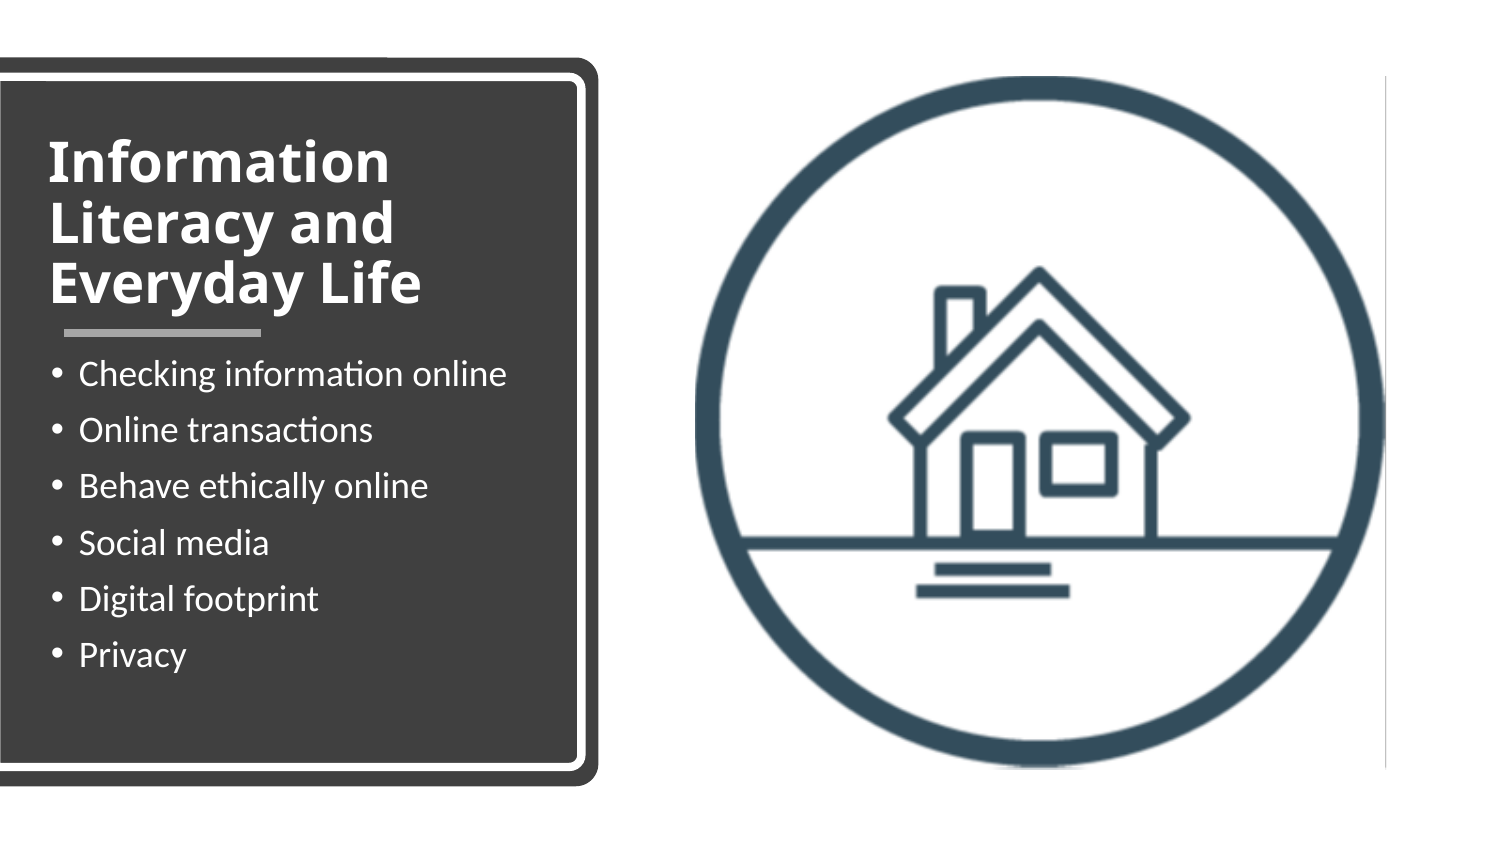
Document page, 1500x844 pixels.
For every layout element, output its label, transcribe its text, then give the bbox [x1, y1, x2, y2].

title Information Literacy and Everyday Life [37, 125, 541, 325]
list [695, 76, 1388, 770]
list Checking information online Online transactions Behave ethically online Social media Digital footprint Privacy [39, 348, 544, 724]
text_box [0, 56, 600, 788]
text_box [0, 75, 583, 768]
